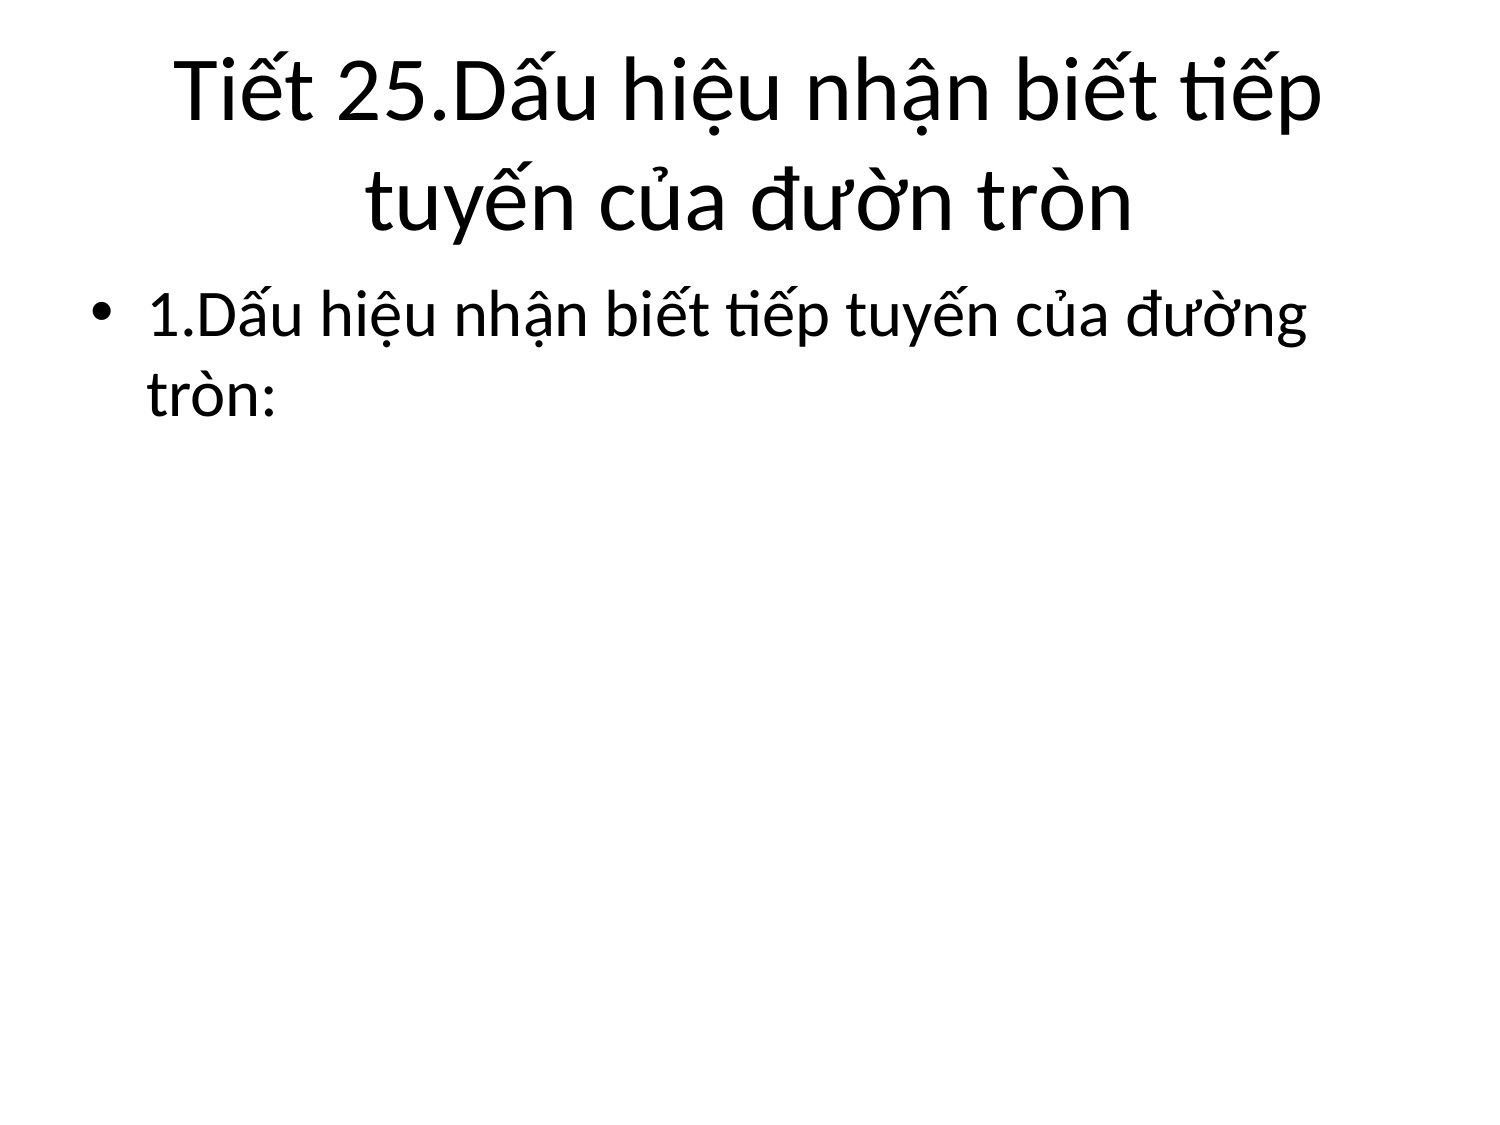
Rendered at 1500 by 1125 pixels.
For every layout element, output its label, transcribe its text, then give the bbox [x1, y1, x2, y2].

title Tiết 25.Dấu hiệu nhận biết tiếp tuyến của đườn tròn [75, 45, 1425, 233]
list 1.Dấu hiệu nhận biết tiếp tuyến của đường tròn: [75, 262, 1425, 1005]
